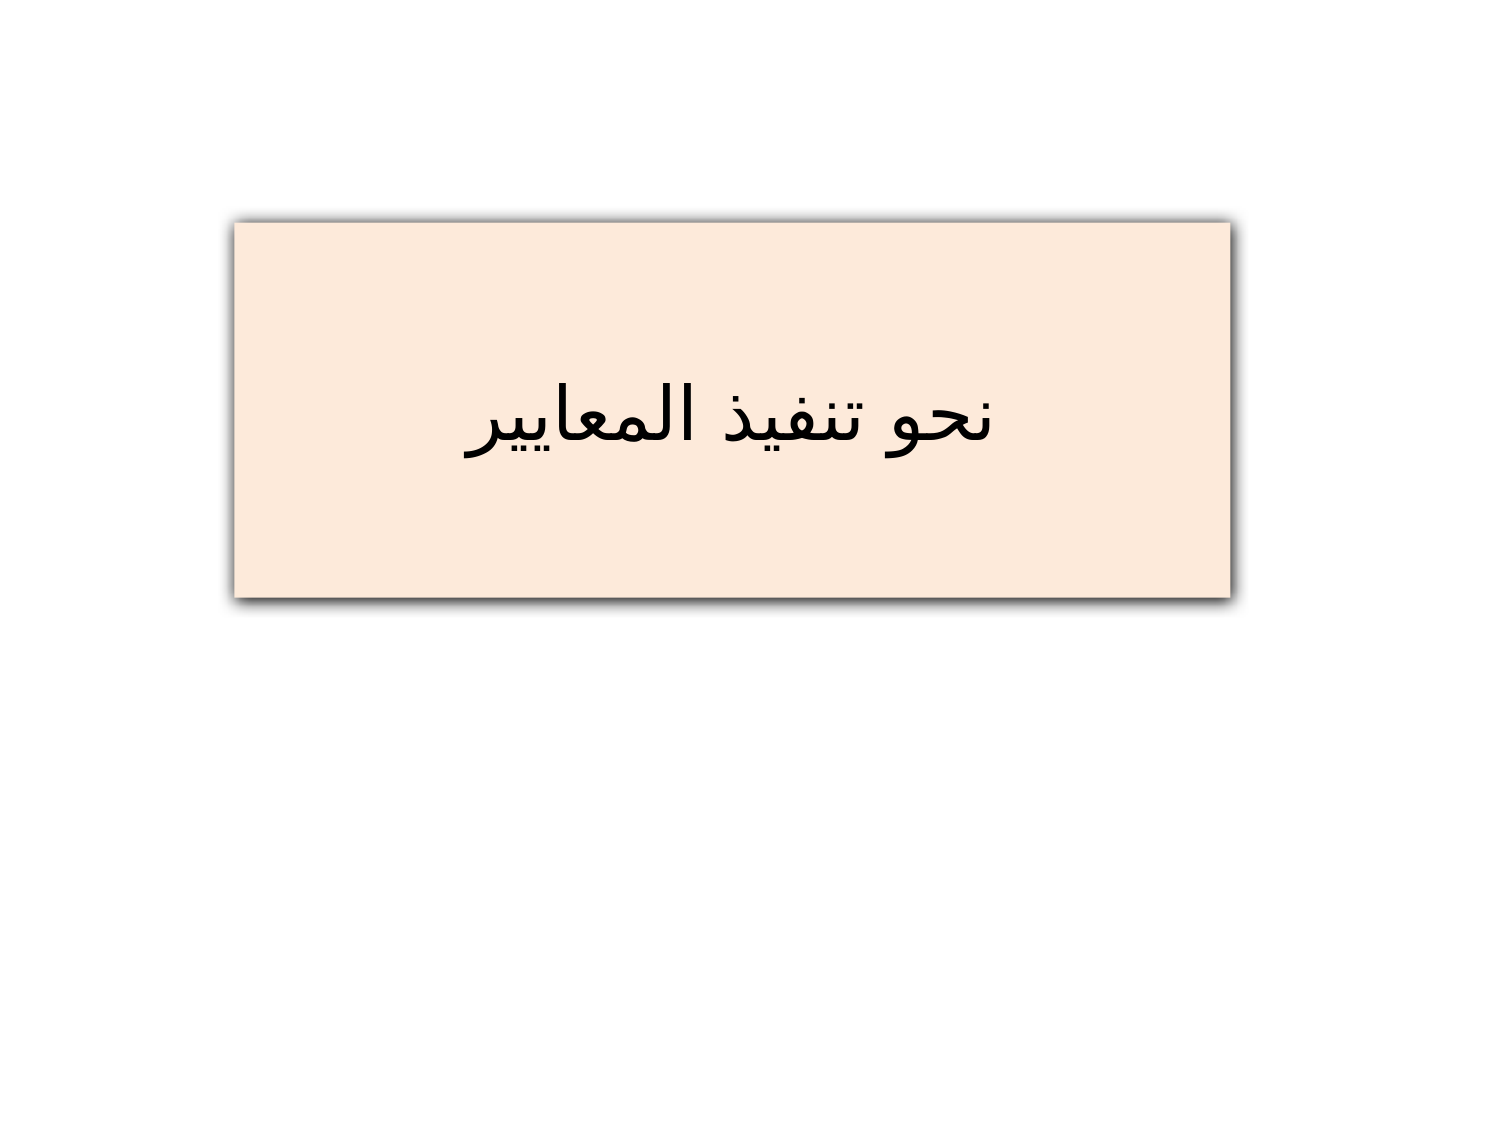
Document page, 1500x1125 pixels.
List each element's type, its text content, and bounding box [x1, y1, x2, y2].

text_box نحو تنفيذ المعايير [234, 222, 1231, 598]
